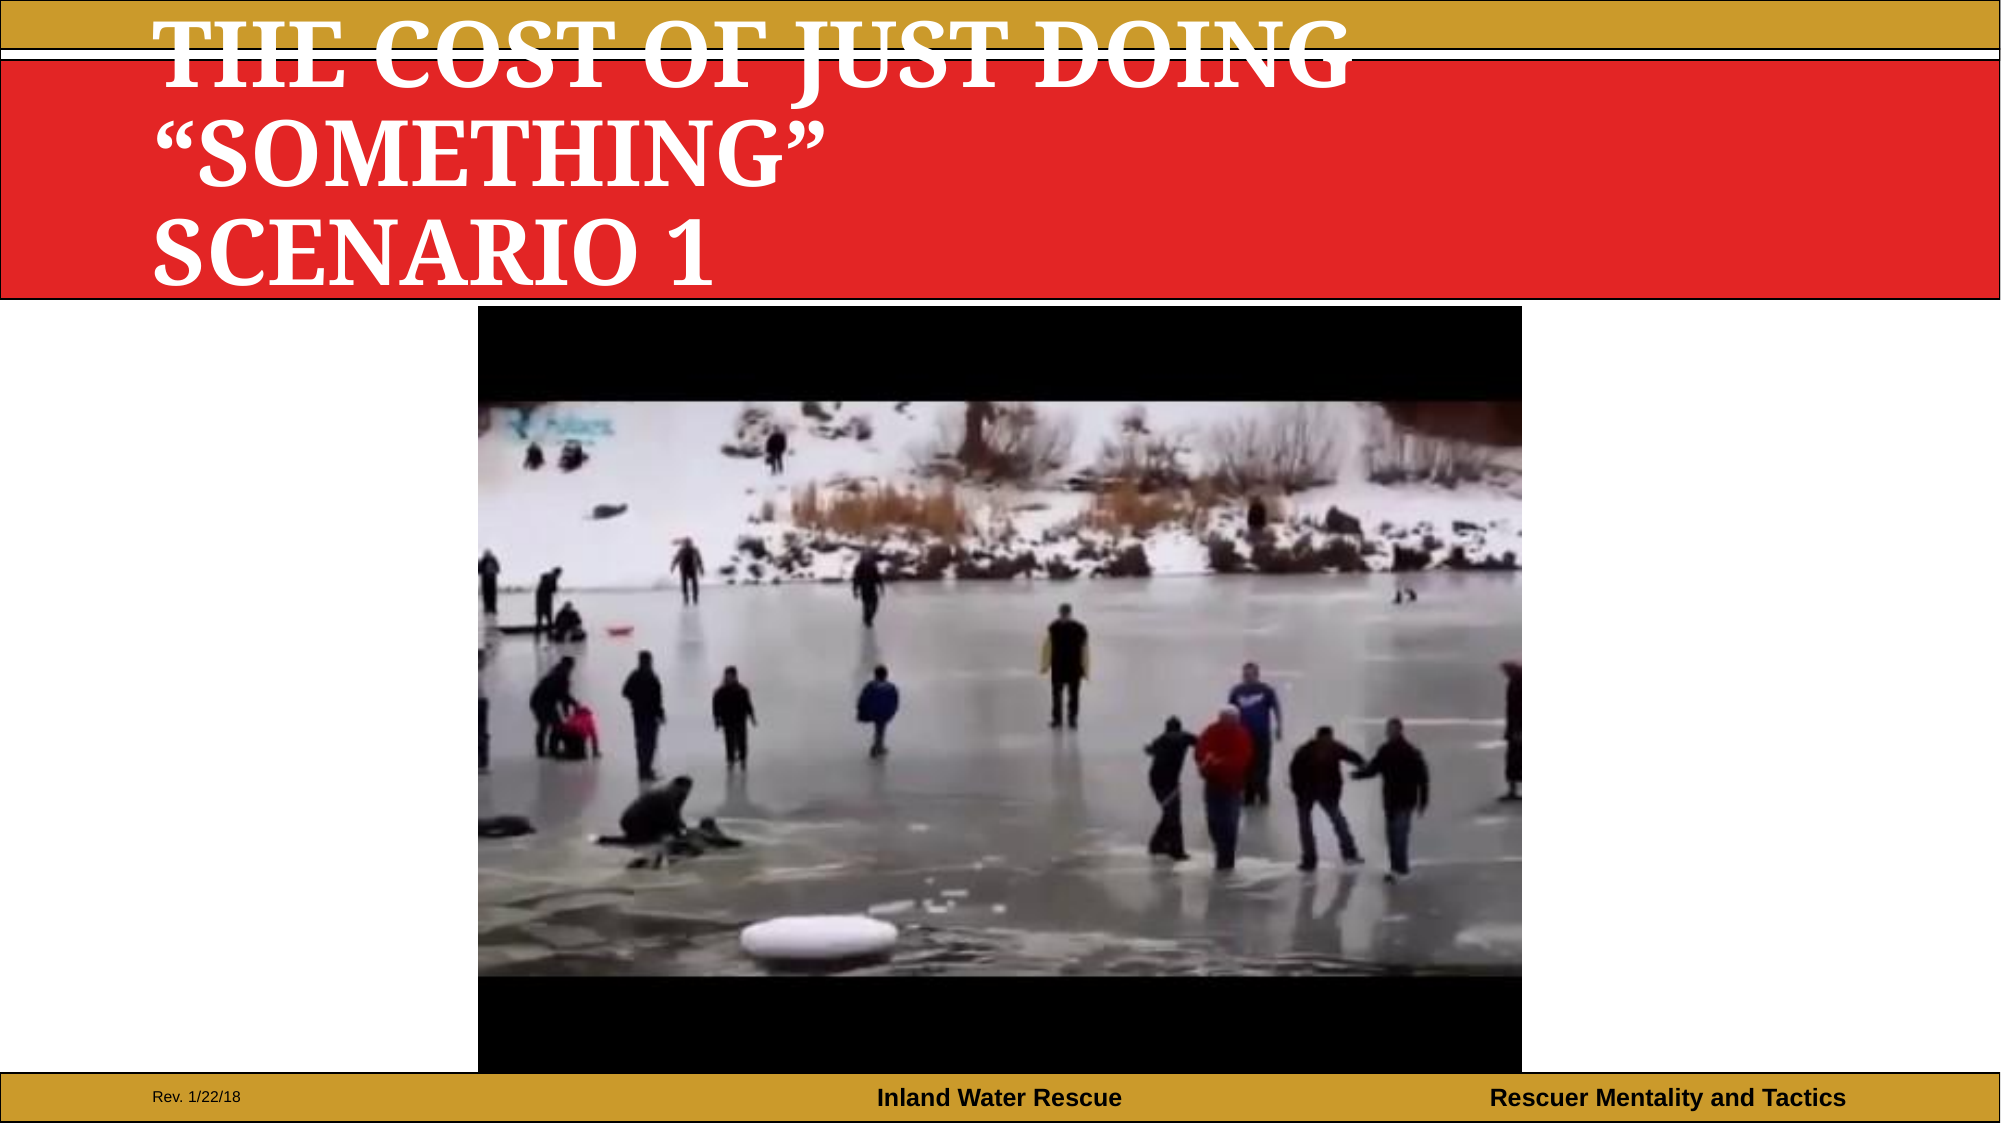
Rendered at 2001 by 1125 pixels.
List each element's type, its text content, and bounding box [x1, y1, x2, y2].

slide_number Rescuer Mentality and Tactics [1262, 1072, 1863, 1120]
picture [478, 305, 1522, 1073]
footer Inland Water Rescue [662, 1081, 1262, 1120]
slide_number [137, 1072, 588, 1120]
title The Cost of Just Doing “Something” Scenario 1 [137, 47, 1863, 266]
